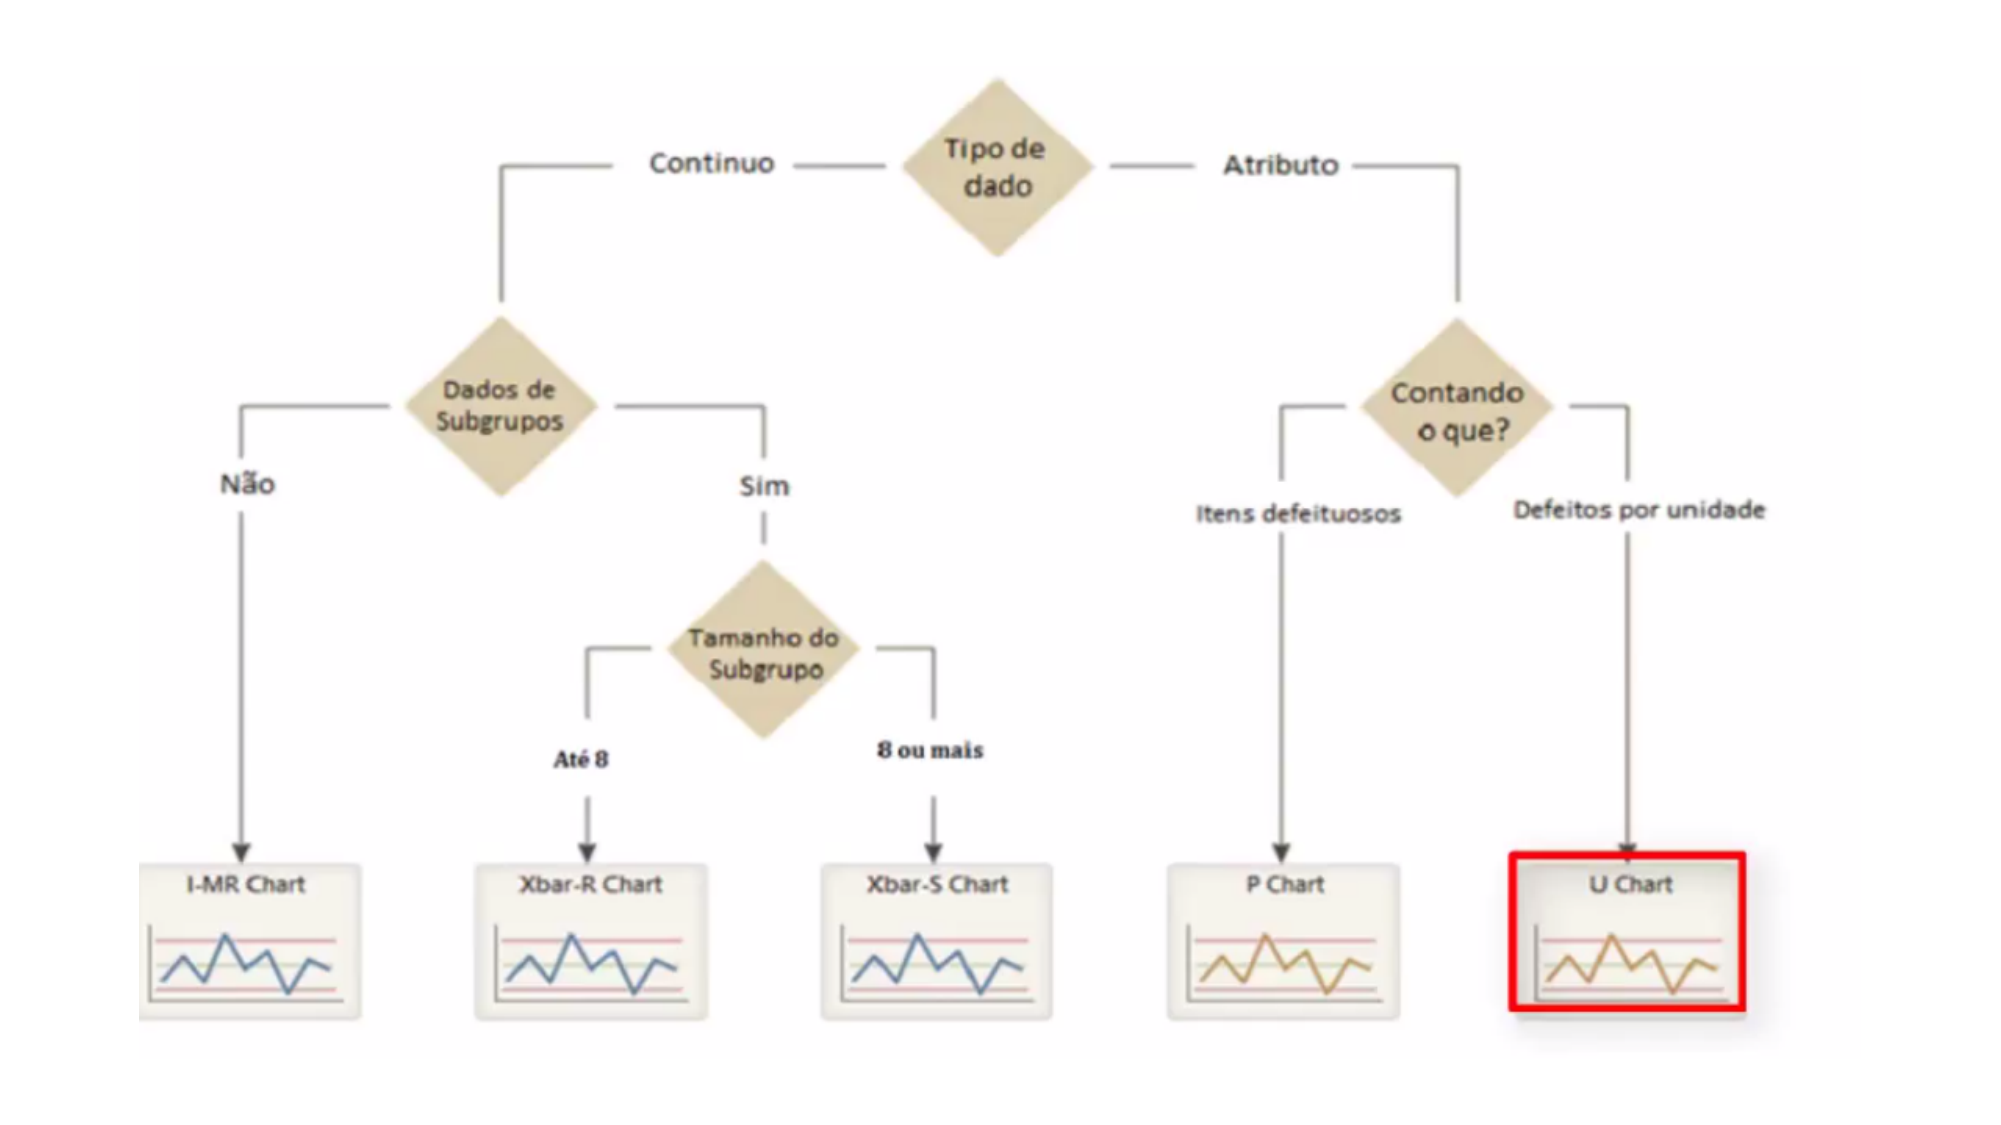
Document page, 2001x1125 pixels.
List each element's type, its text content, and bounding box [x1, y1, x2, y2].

title Carta tipo “U” [137, 59, 1863, 278]
picture [139, 66, 1861, 1059]
